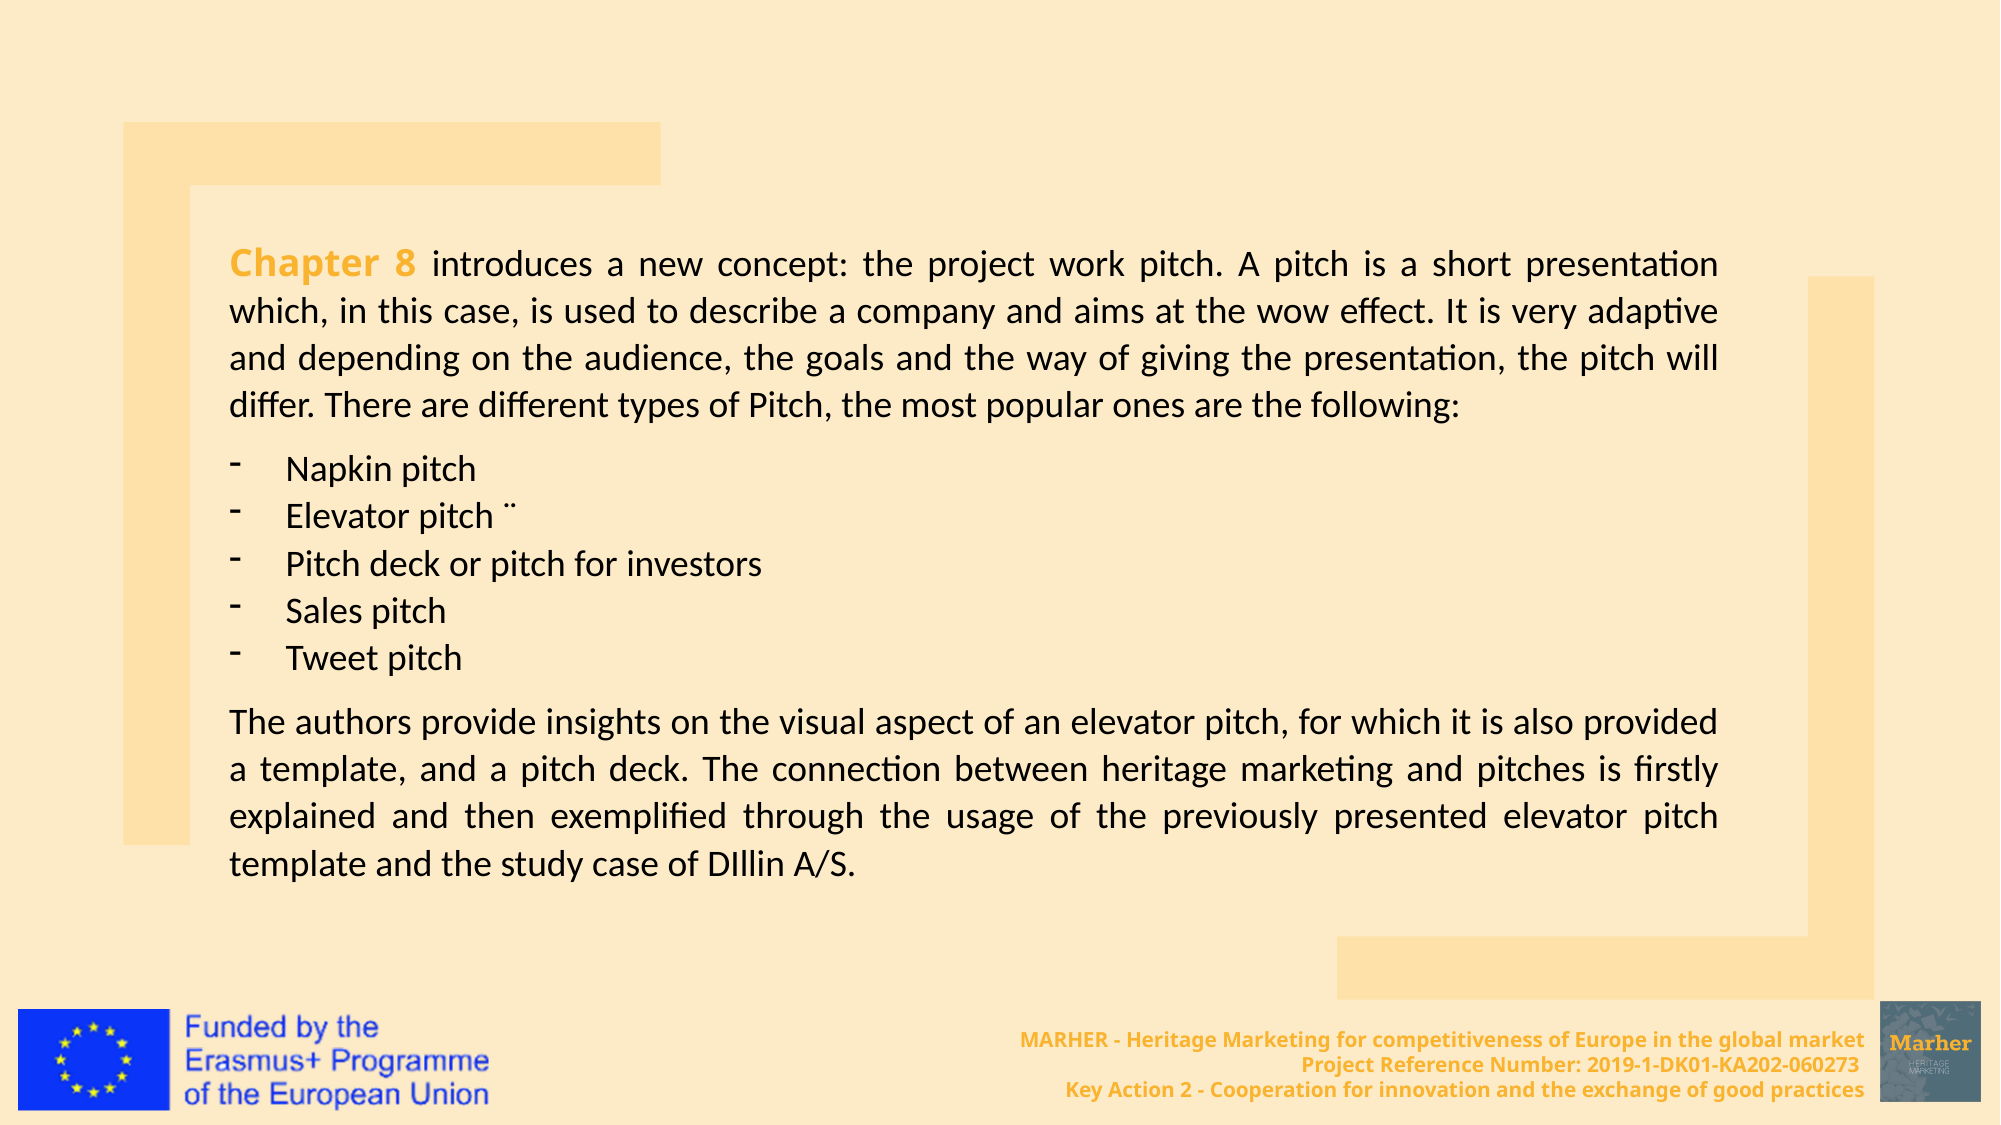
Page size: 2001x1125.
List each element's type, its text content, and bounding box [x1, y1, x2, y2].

picture [18, 1009, 490, 1112]
picture [1879, 1000, 1982, 1103]
text_box Chapter 8 introduces a new concept: the project work pitch. A pitch is a short presentation which, in this case, is used to describe a company and aims at the wow effect. It is very adaptive and depending on the audience, the goals and the way of giving the presentation, the pitch will differ. There are different types of Pitch, the most popular ones are the following: Napkin pitch Elevator pitch ¨ Pitch deck or pitch for investors Sales pitch Tweet pitch The authors provide insights on the visual aspect of an elevator pitch, for which it is also provided a template, and a pitch deck. The connection between heritage marketing and pitches is firstly explained and then exemplified through the usage of the previously presented elevator pitch template and the study case of DIllin A/S. [214, 228, 1736, 892]
text_box MARHER - Heritage Marketing for competitiveness of Europe in the global market Project Reference Number: 2019-1-DK01-KA202-060273 Key Action 2 - Cooperation for innovation and the exchange of good practices [975, 1015, 1880, 1109]
